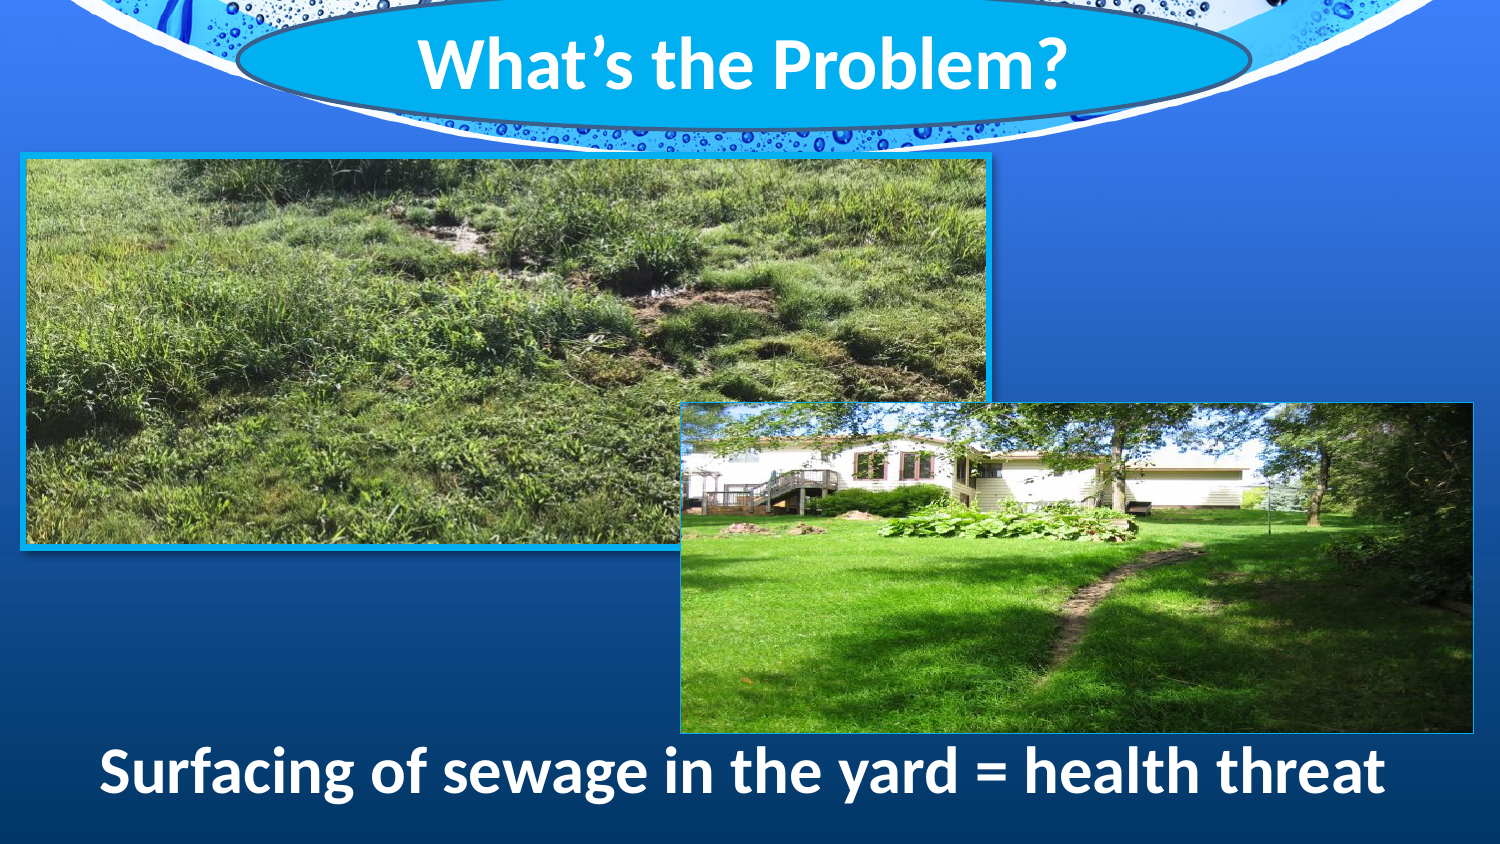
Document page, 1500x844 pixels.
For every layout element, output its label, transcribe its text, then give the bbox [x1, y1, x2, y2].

picture [0, 0, 1500, 844]
title Surfacing of sewage in the yard = health threat [61, 744, 1427, 815]
